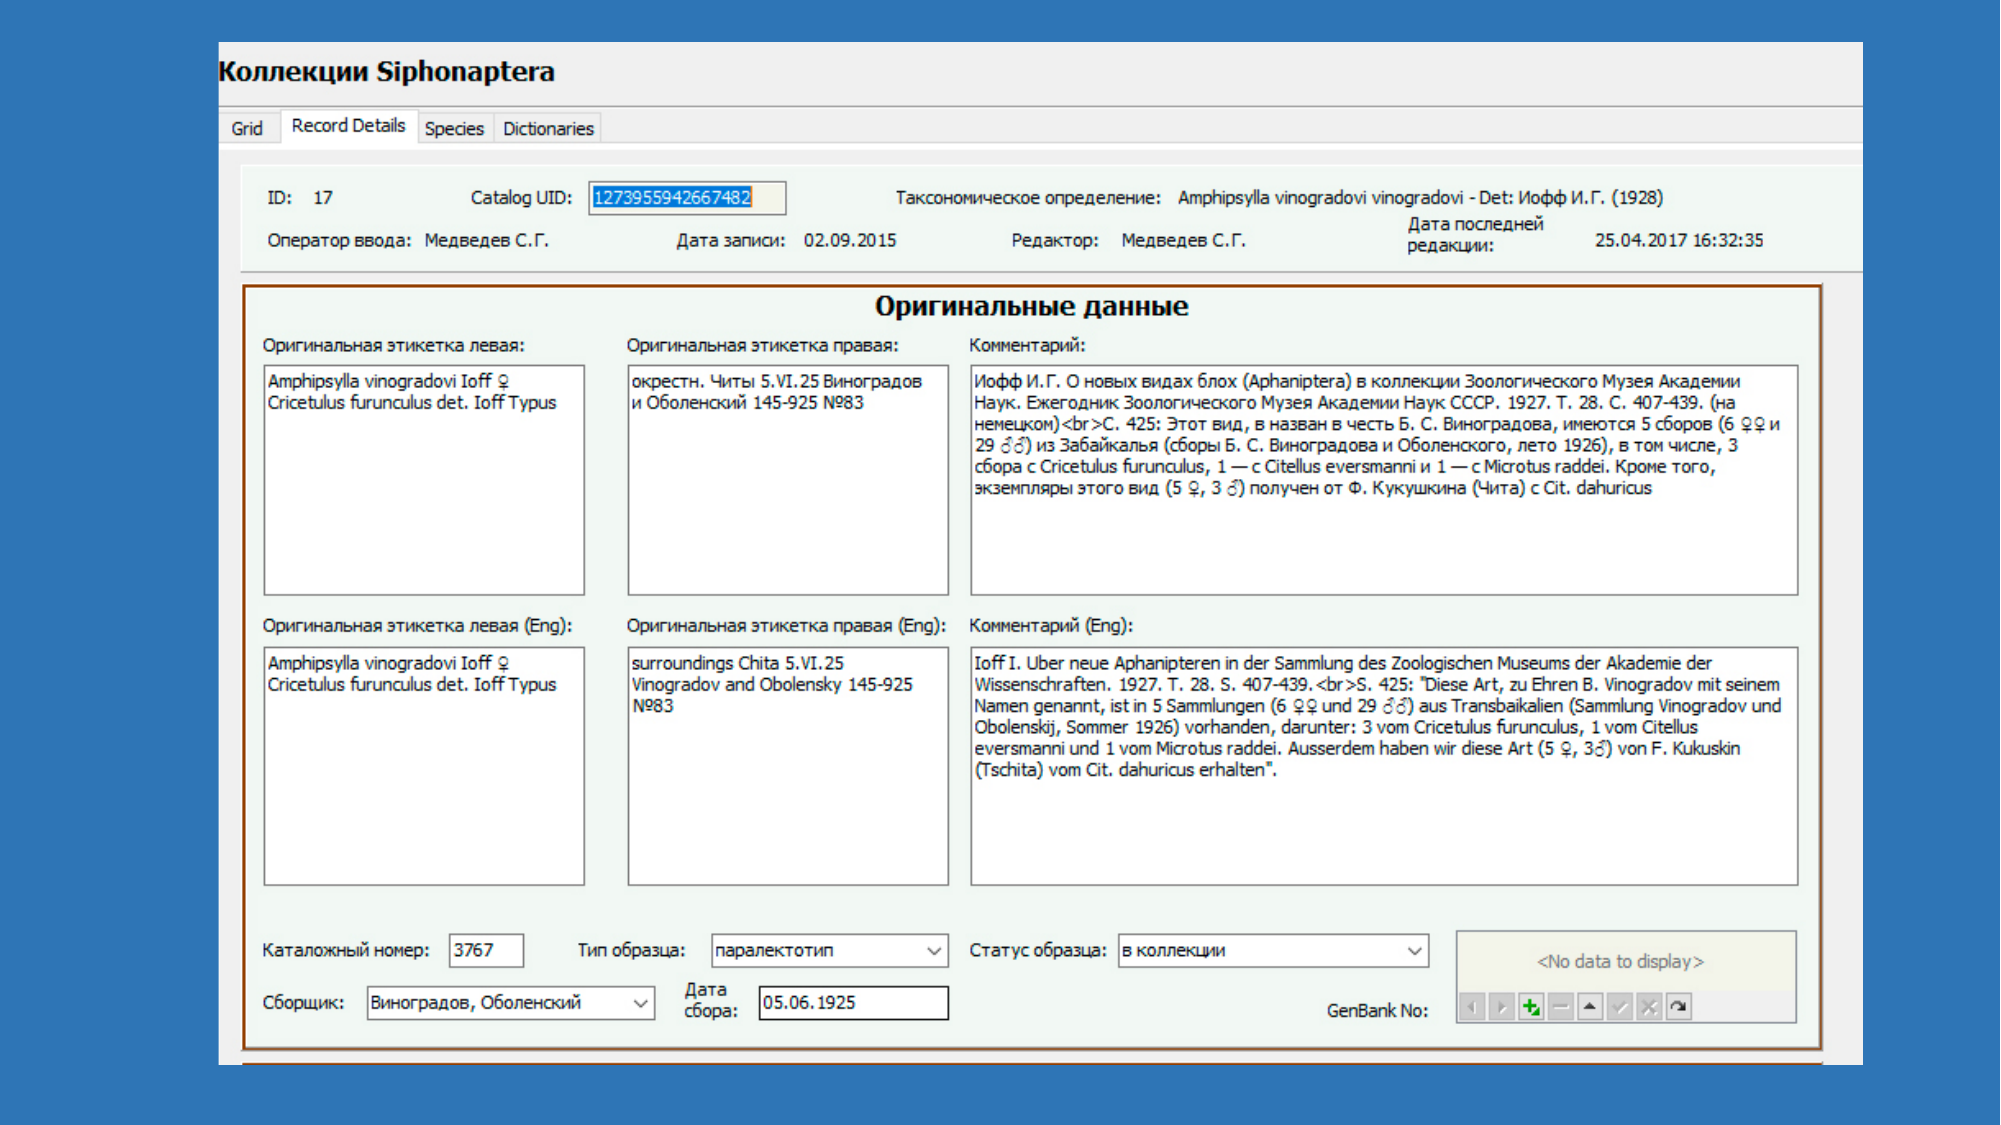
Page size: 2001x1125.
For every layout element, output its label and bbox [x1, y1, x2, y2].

list [218, 42, 1863, 1065]
